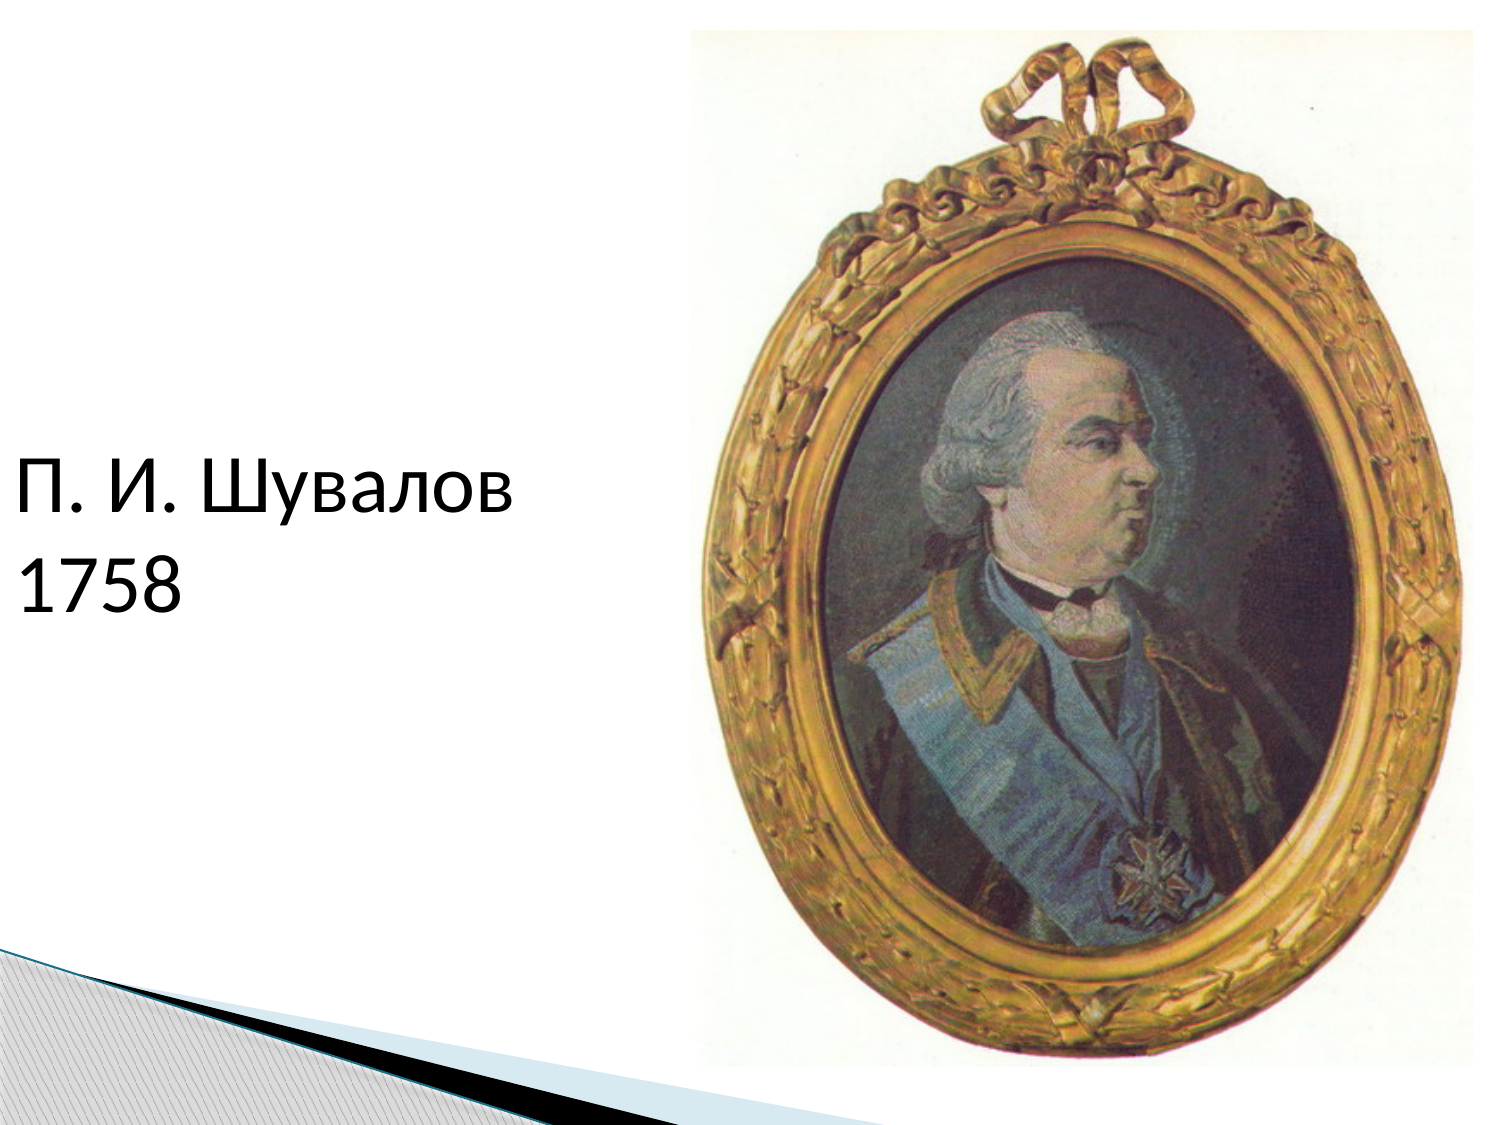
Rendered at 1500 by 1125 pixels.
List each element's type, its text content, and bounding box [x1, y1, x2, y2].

text_box П. И. Шувалов 1758 [0, 421, 680, 637]
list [690, 30, 1473, 1067]
